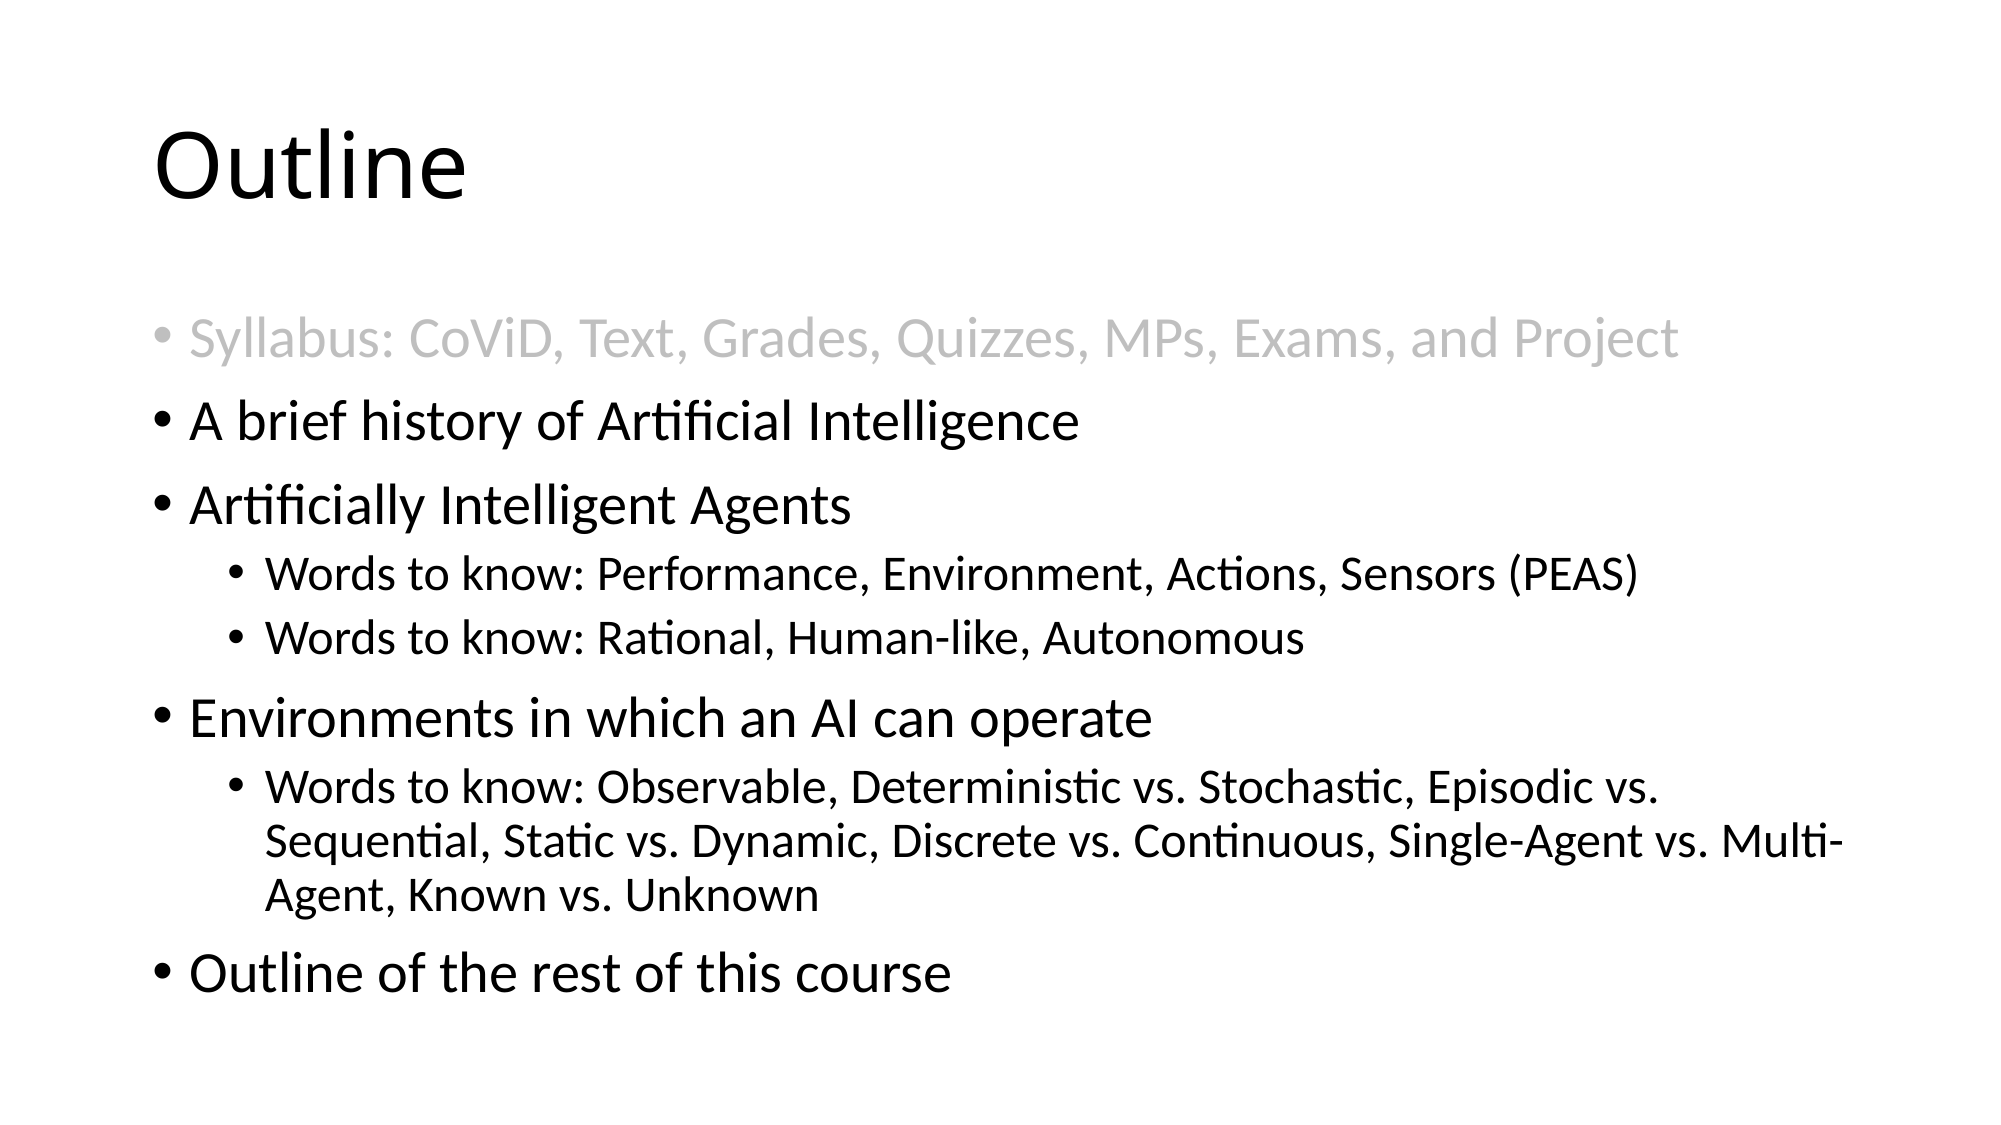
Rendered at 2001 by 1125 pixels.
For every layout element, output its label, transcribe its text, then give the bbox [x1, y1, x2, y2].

title Outline [137, 59, 1863, 278]
list Syllabus: CoViD, Text, Grades, Quizzes, MPs, Exams, and Project A brief history of Artificial Intelligence Artificially Intelligent Agents Words to know: Performance, Environment, Actions, Sensors (PEAS) Words to know: Rational, Human-like, Autonomous Environments in which an AI can operate Words to know: Observable, Deterministic vs. Stochastic, Episodic vs. Sequential, Static vs. Dynamic, Discrete vs. Continuous, Single-Agent vs. Multi-Agent, Known vs. Unknown Outline of the rest of this course [137, 299, 1863, 1014]
